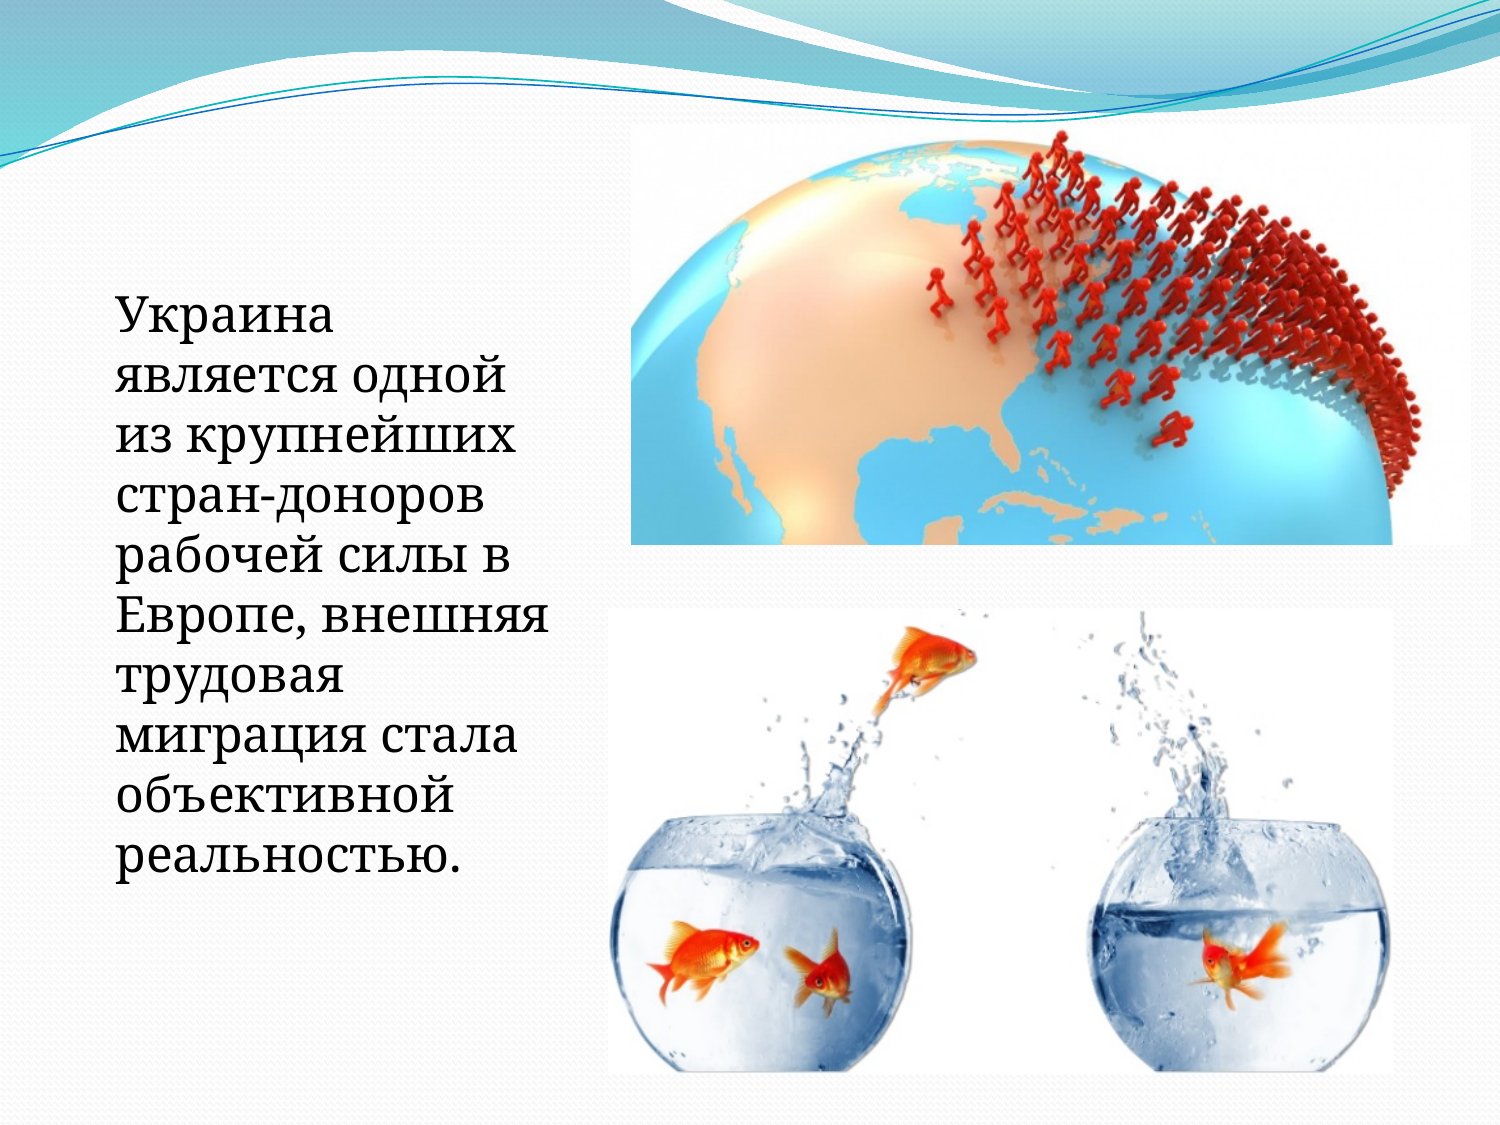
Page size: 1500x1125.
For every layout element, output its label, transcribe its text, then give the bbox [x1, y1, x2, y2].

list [631, 125, 1471, 545]
picture [607, 609, 1394, 1075]
list Украина является одной из крупнейших стран-доноров рабочей силы в Европе, внешняя трудовая миграция стала объективной реальностью. [112, 275, 563, 1025]
